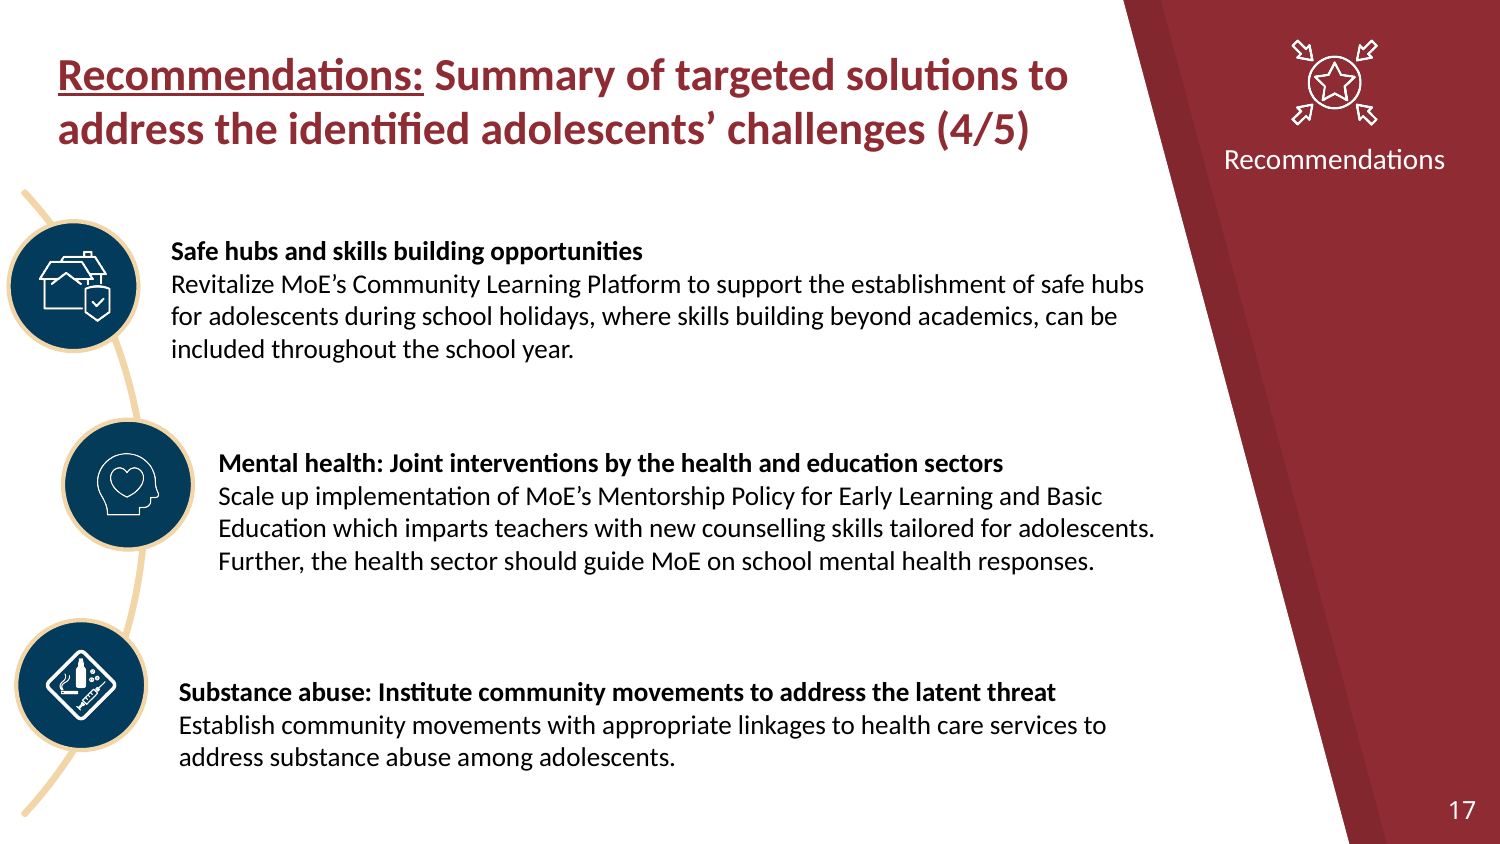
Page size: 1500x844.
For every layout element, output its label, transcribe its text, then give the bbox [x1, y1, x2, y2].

picture [1290, 38, 1379, 134]
picture [139, 507, 145, 514]
text_box Substance abuse: Institute community movements to address the latent threat Establish community movements with appropriate linkages to health care services to address substance abuse among adolescents. [199, 636, 1170, 811]
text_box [0, 53, 194, 844]
text_box Safe hubs and skills building opportunities Revitalize MoE’s Community Learning Platform to support the establishment of safe hubs for adolescents during school holidays, where skills building beyond academics, can be included throughout the school year. [199, 211, 1162, 386]
text_box Recommendations [1206, 137, 1464, 178]
picture [35, 247, 114, 325]
text_box 17 [1401, 779, 1492, 844]
text_box Recommendations: Summary of targeted solutions to address the identified adolescents’ challenges (4/5) [42, 19, 1123, 179]
text_box Mental health: Joint interventions by the health and education sectors Scale up implementation of MoE’s Mentorship Policy for Early Learning and Basic Education which imparts teachers with new counselling skills tailored for adolescents. Further, the health sector should guide MoE on school mental health responses. [202, 423, 1210, 598]
picture [42, 646, 120, 724]
